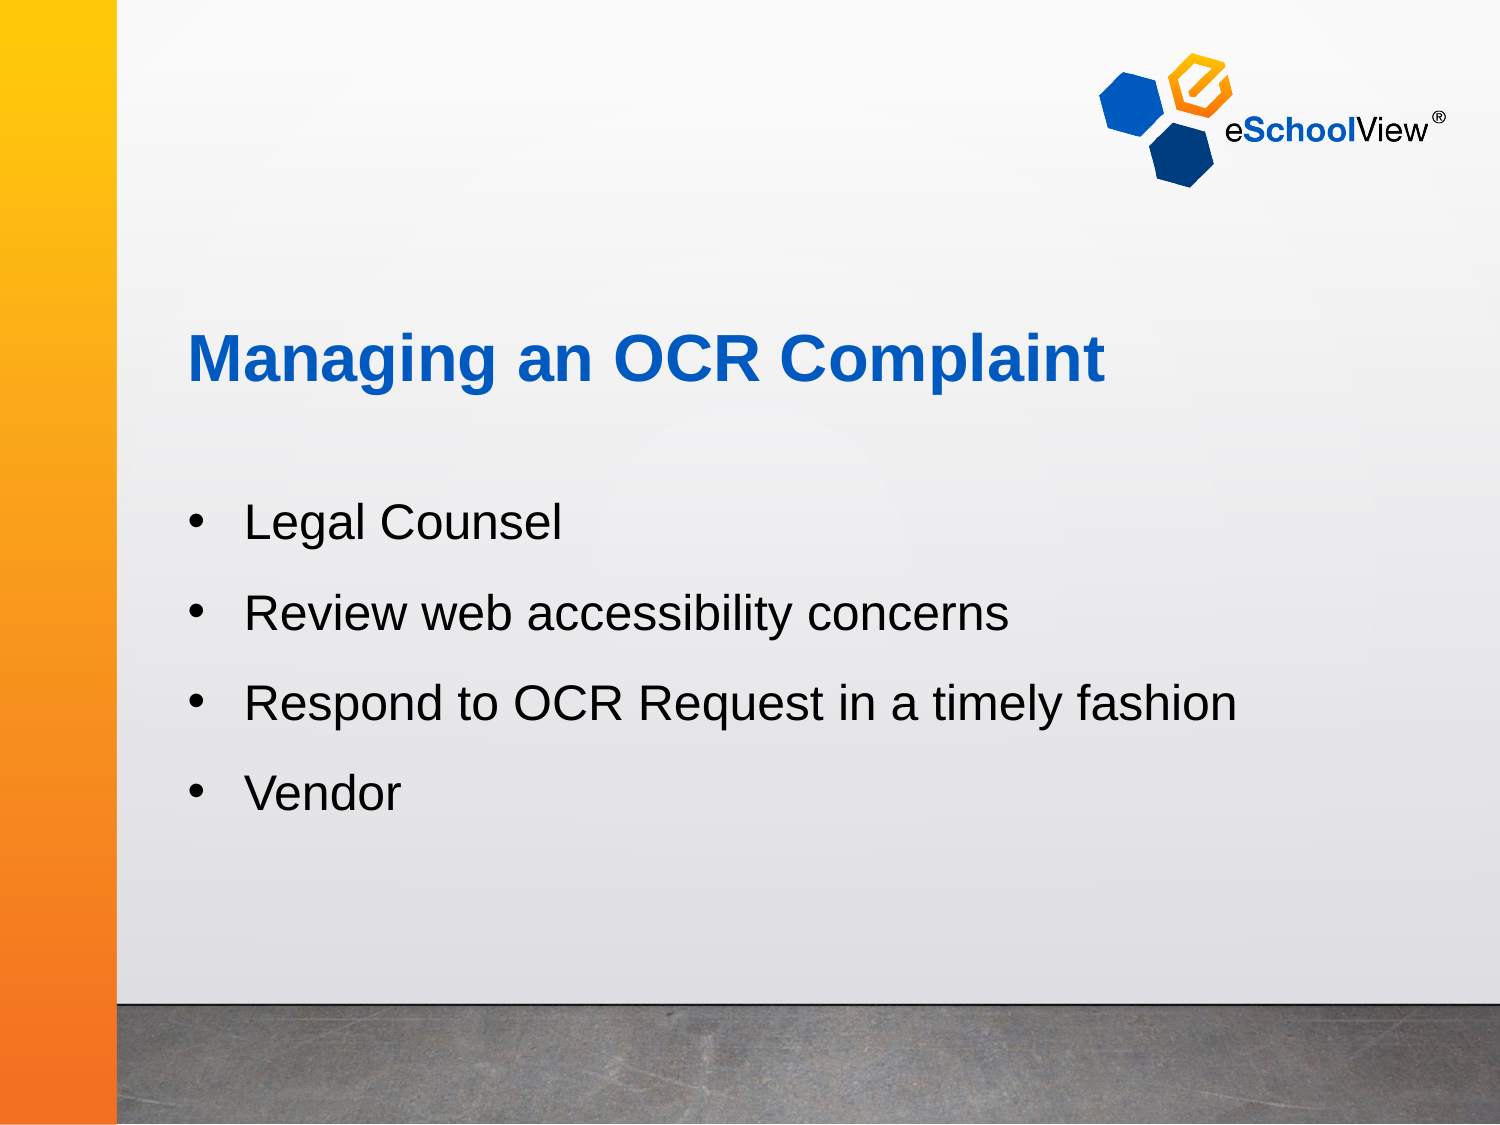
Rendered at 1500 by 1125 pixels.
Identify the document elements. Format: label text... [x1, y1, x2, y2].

title Managing an OCR Complaint [172, 306, 1472, 425]
picture [1092, 52, 1450, 200]
picture [0, 0, 1500, 1125]
text_box Legal Counsel Review web accessibility concerns Respond to OCR Request in a timely fashion Vendor [172, 452, 1378, 828]
